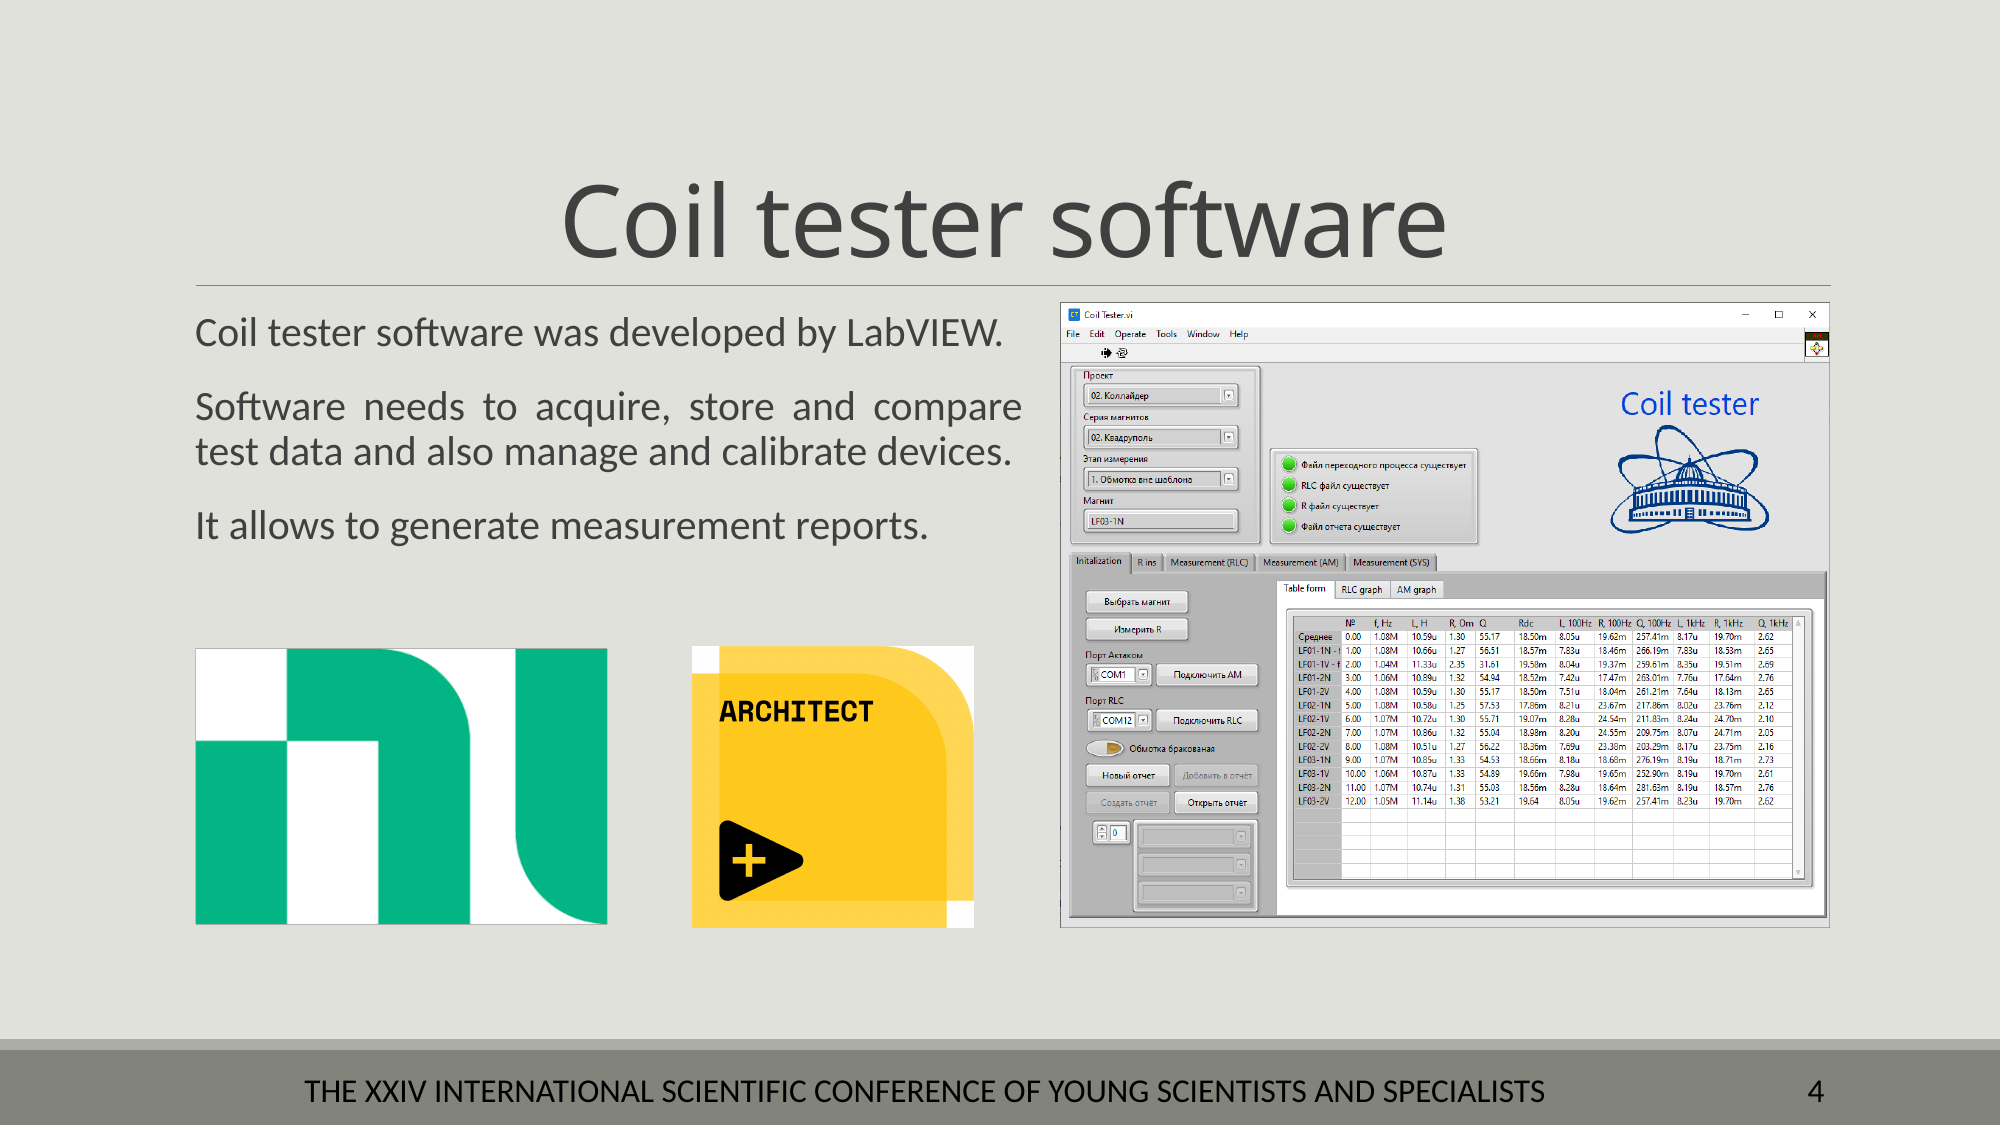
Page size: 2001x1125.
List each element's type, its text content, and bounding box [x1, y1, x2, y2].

slide_number 4 [1624, 1059, 1840, 1120]
footer The XXIV International Scientific Conference of Young Scientists and Specialists [259, 1059, 1593, 1120]
title Coil tester software [180, 47, 1830, 285]
list Coil tester software was developed by LabVIEW. Software needs to acquire, store and compare test data and also manage and calibrate devices. It allows to generate measurement reports. [180, 302, 1024, 585]
picture [93, 478, 975, 1096]
picture [1060, 302, 1831, 928]
